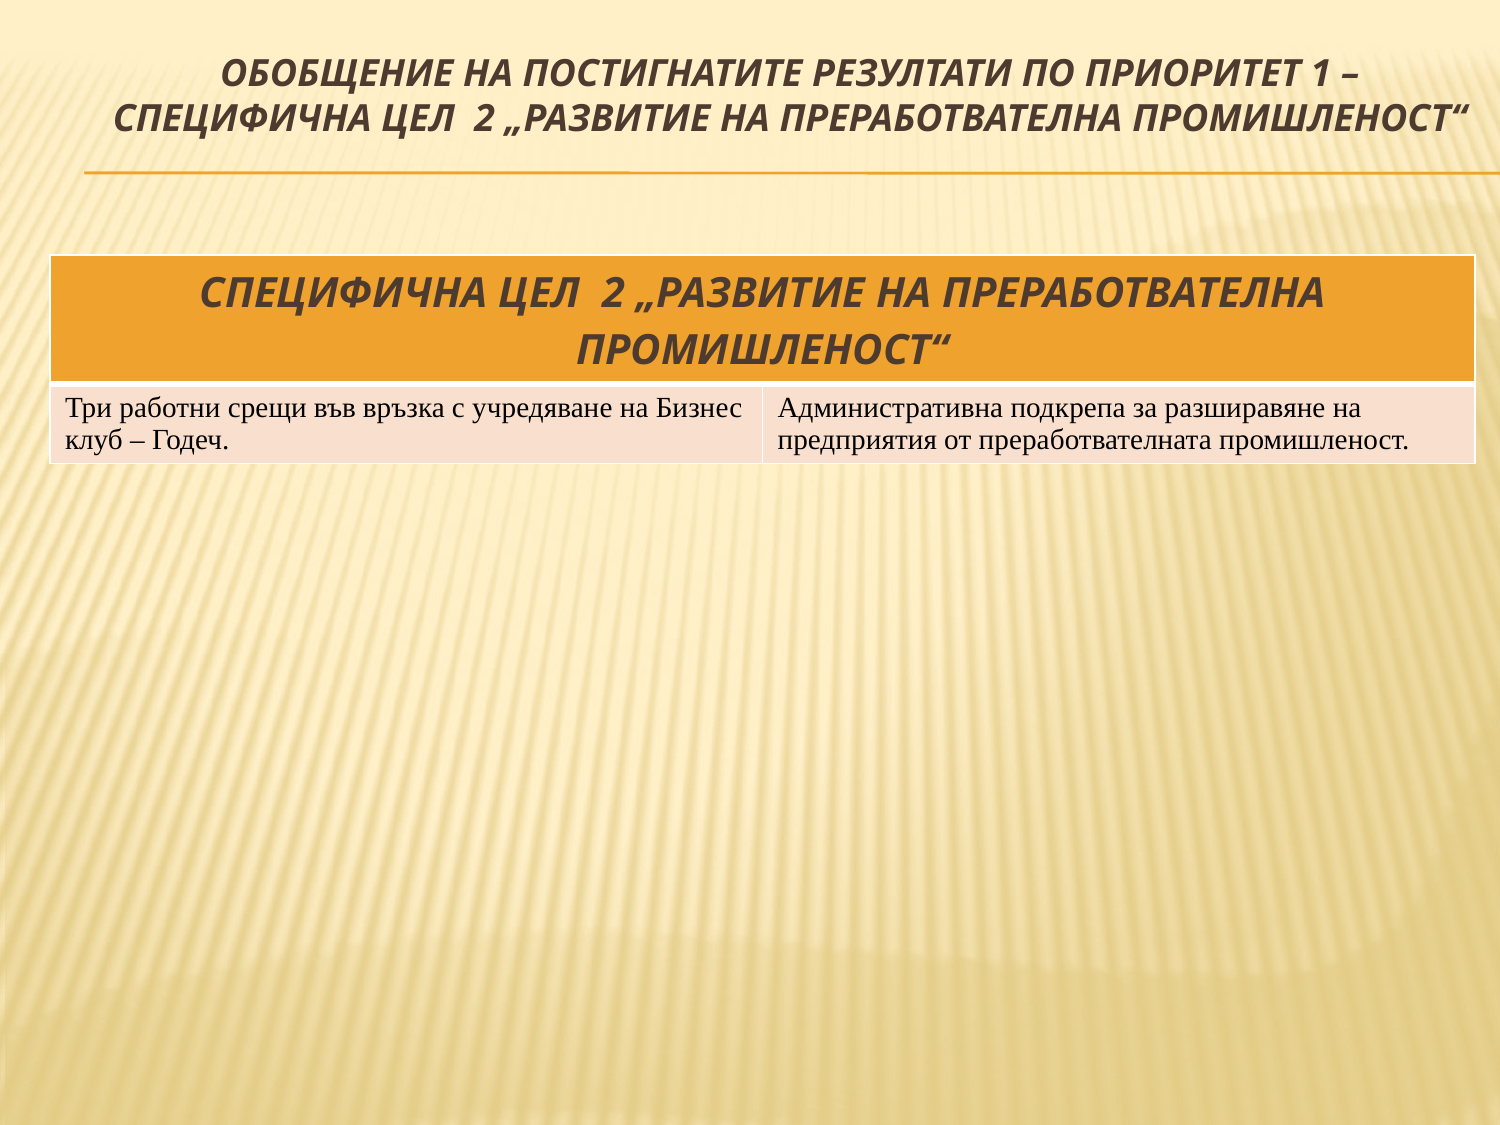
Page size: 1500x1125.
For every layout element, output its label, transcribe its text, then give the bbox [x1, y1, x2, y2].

table_cell Административна подкрепа за разширавяне на предприятия от преработвателната промишленост. [763, 387, 1474, 463]
table_cell Три работни срещи във връзка с учредяване на Бизнес клуб – Годеч. [51, 387, 762, 463]
title Обобщение на постигнатите резултати по Приоритет 1 – Специфична цел 2 „Развитие на преработвателна промишленост“ [77, 24, 1500, 163]
table_header Специфична цел 2 „Развитие на преработвателна промишленост“ [51, 256, 1474, 381]
